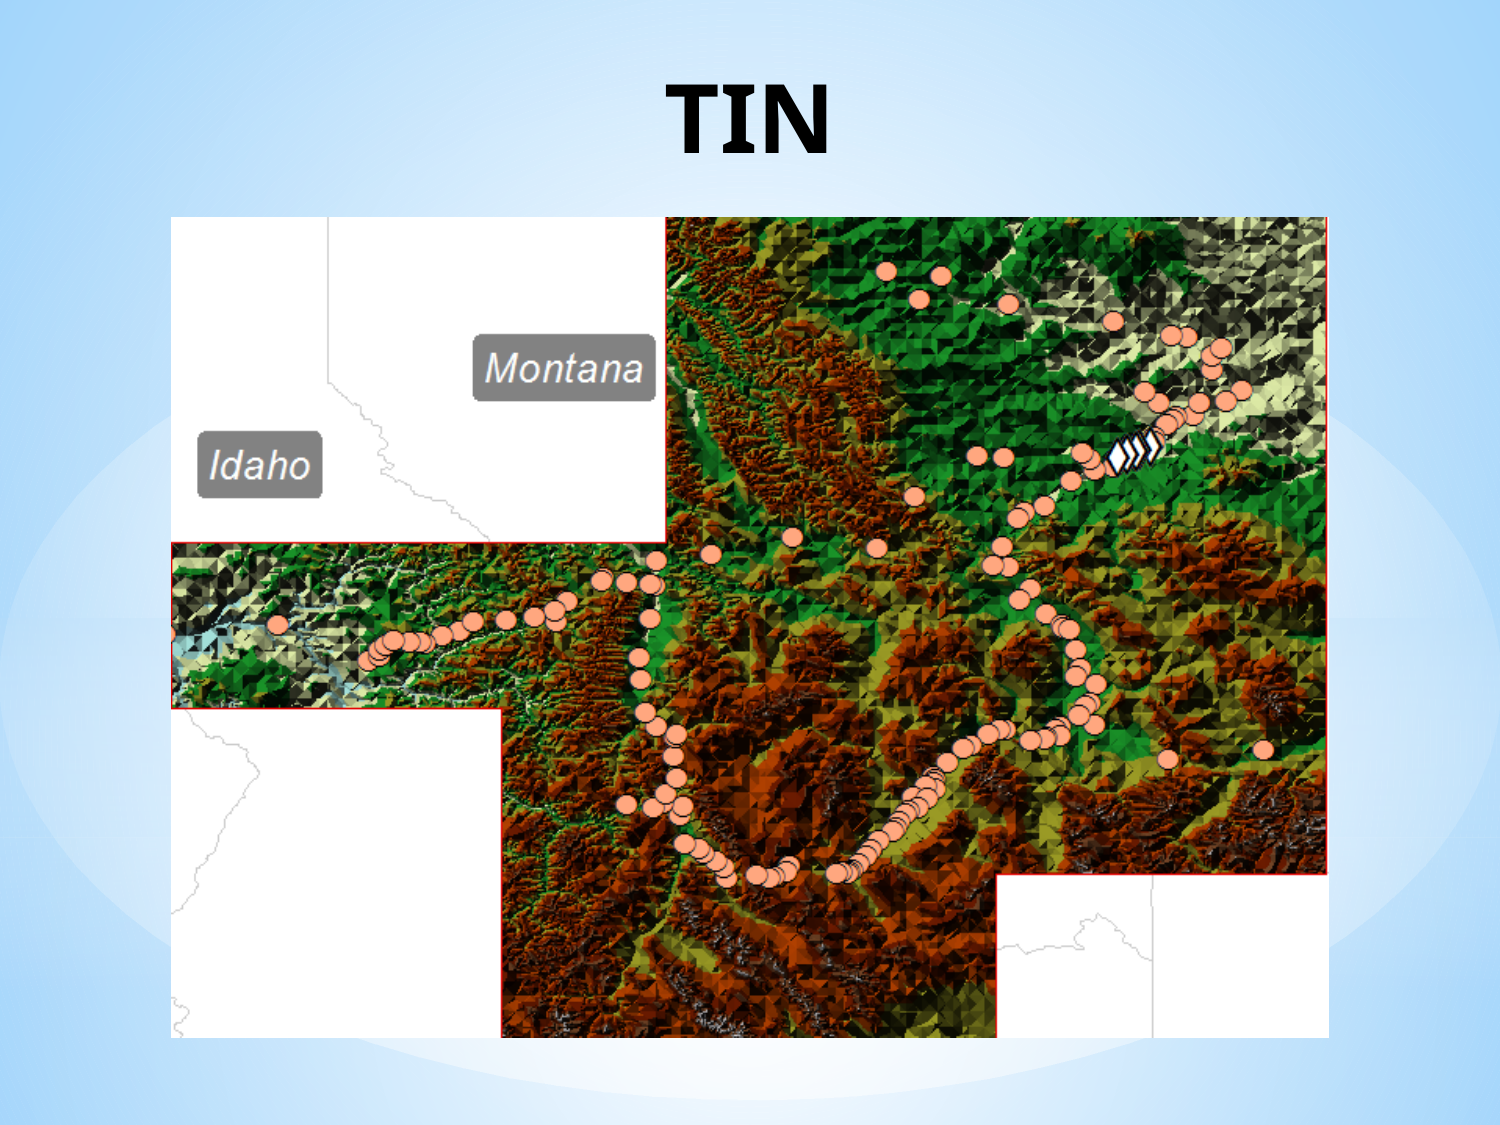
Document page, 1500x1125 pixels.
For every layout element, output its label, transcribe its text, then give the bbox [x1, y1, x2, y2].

title TIN [637, 50, 863, 188]
picture [171, 216, 1329, 1038]
